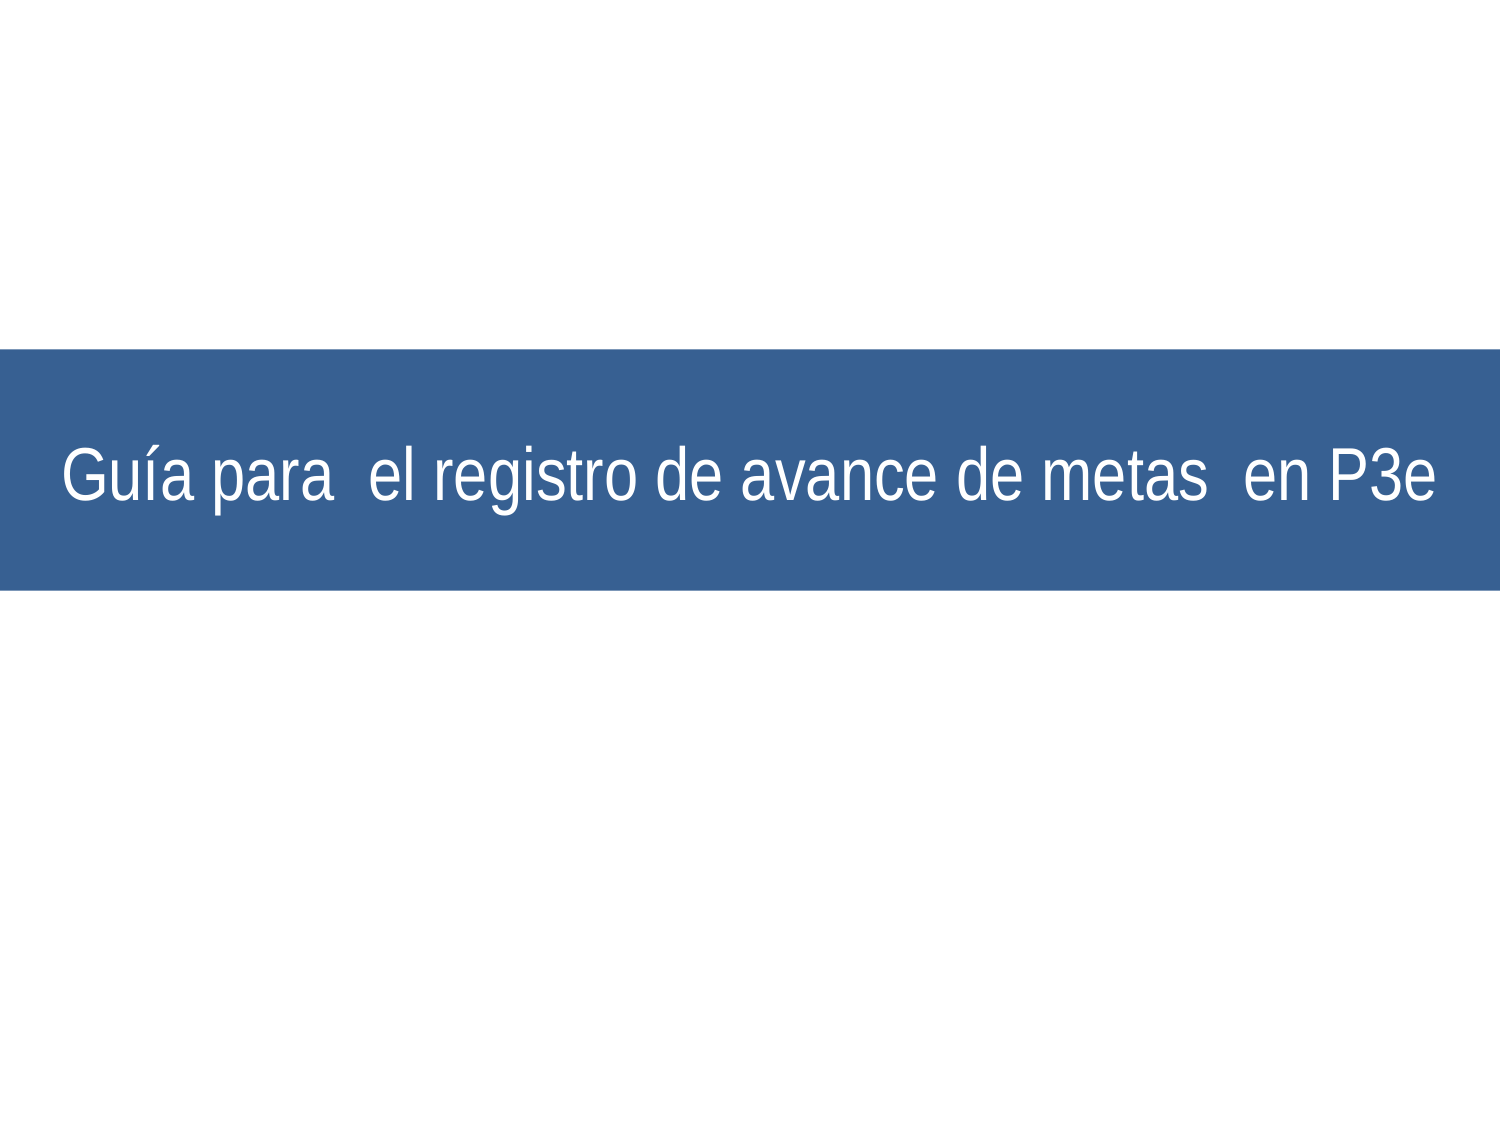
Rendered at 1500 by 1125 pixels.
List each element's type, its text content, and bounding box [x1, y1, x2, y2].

title Guía para el registro de avance de metas en P3e [0, 349, 1500, 591]
